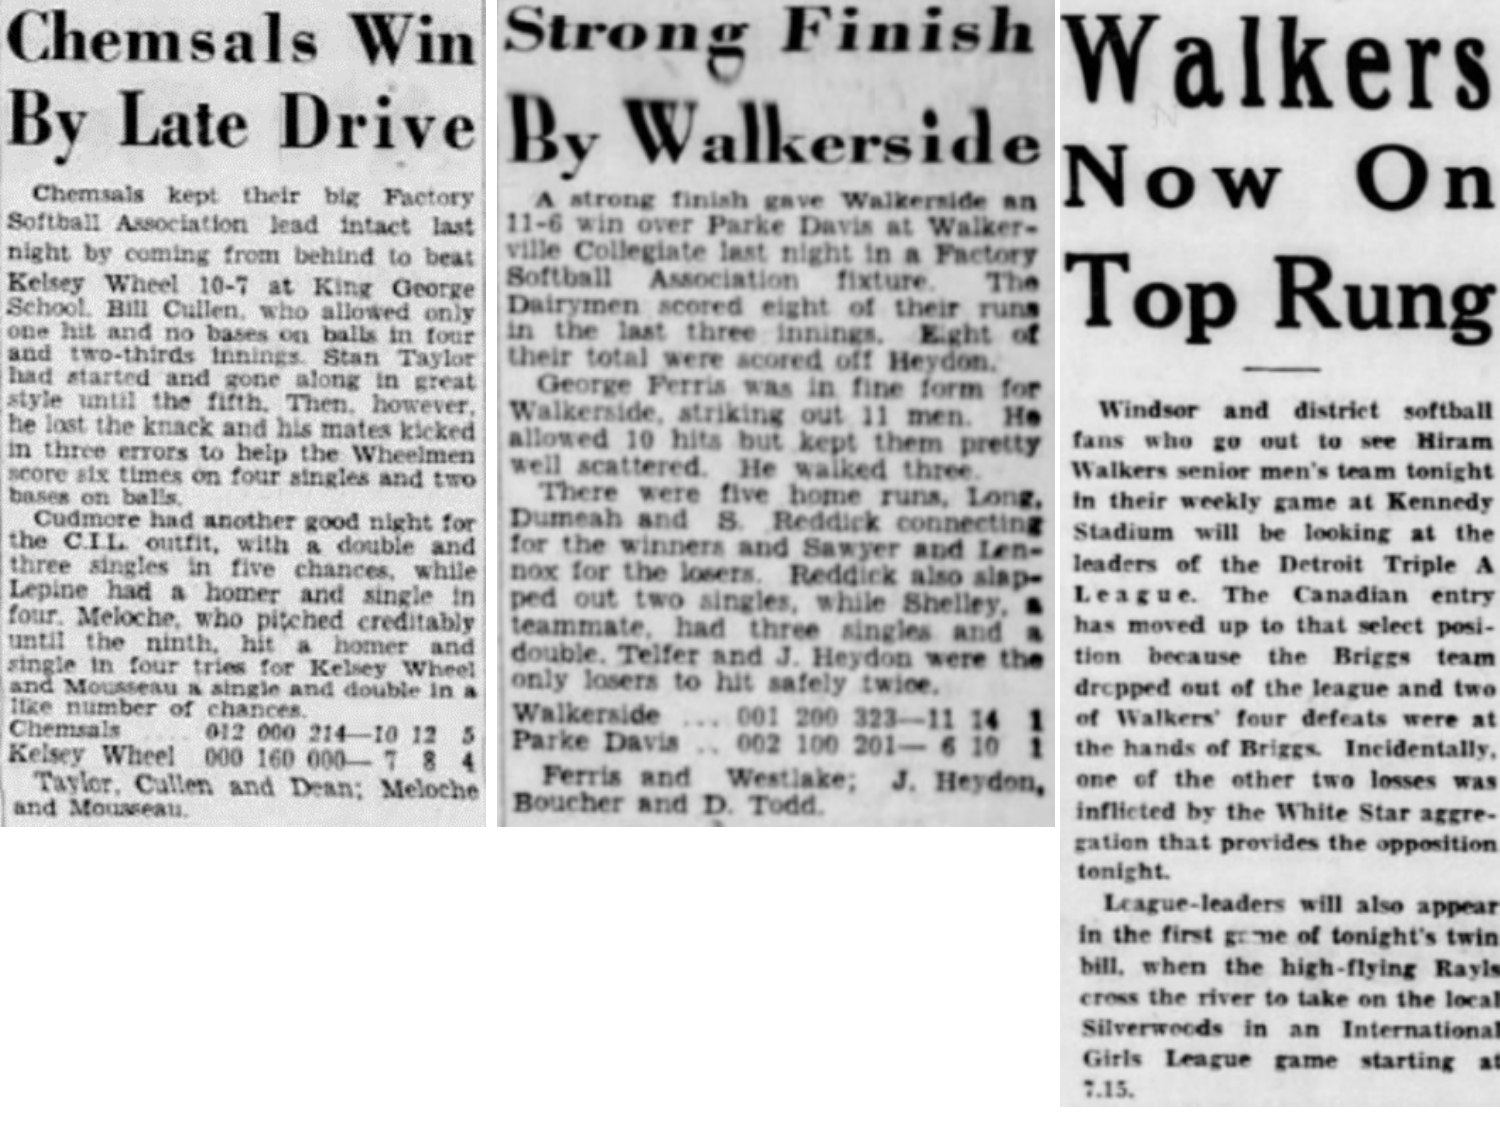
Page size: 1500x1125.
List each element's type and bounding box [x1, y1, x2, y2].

picture [497, 0, 1055, 827]
picture [0, 0, 486, 827]
picture [1060, 0, 1500, 1107]
